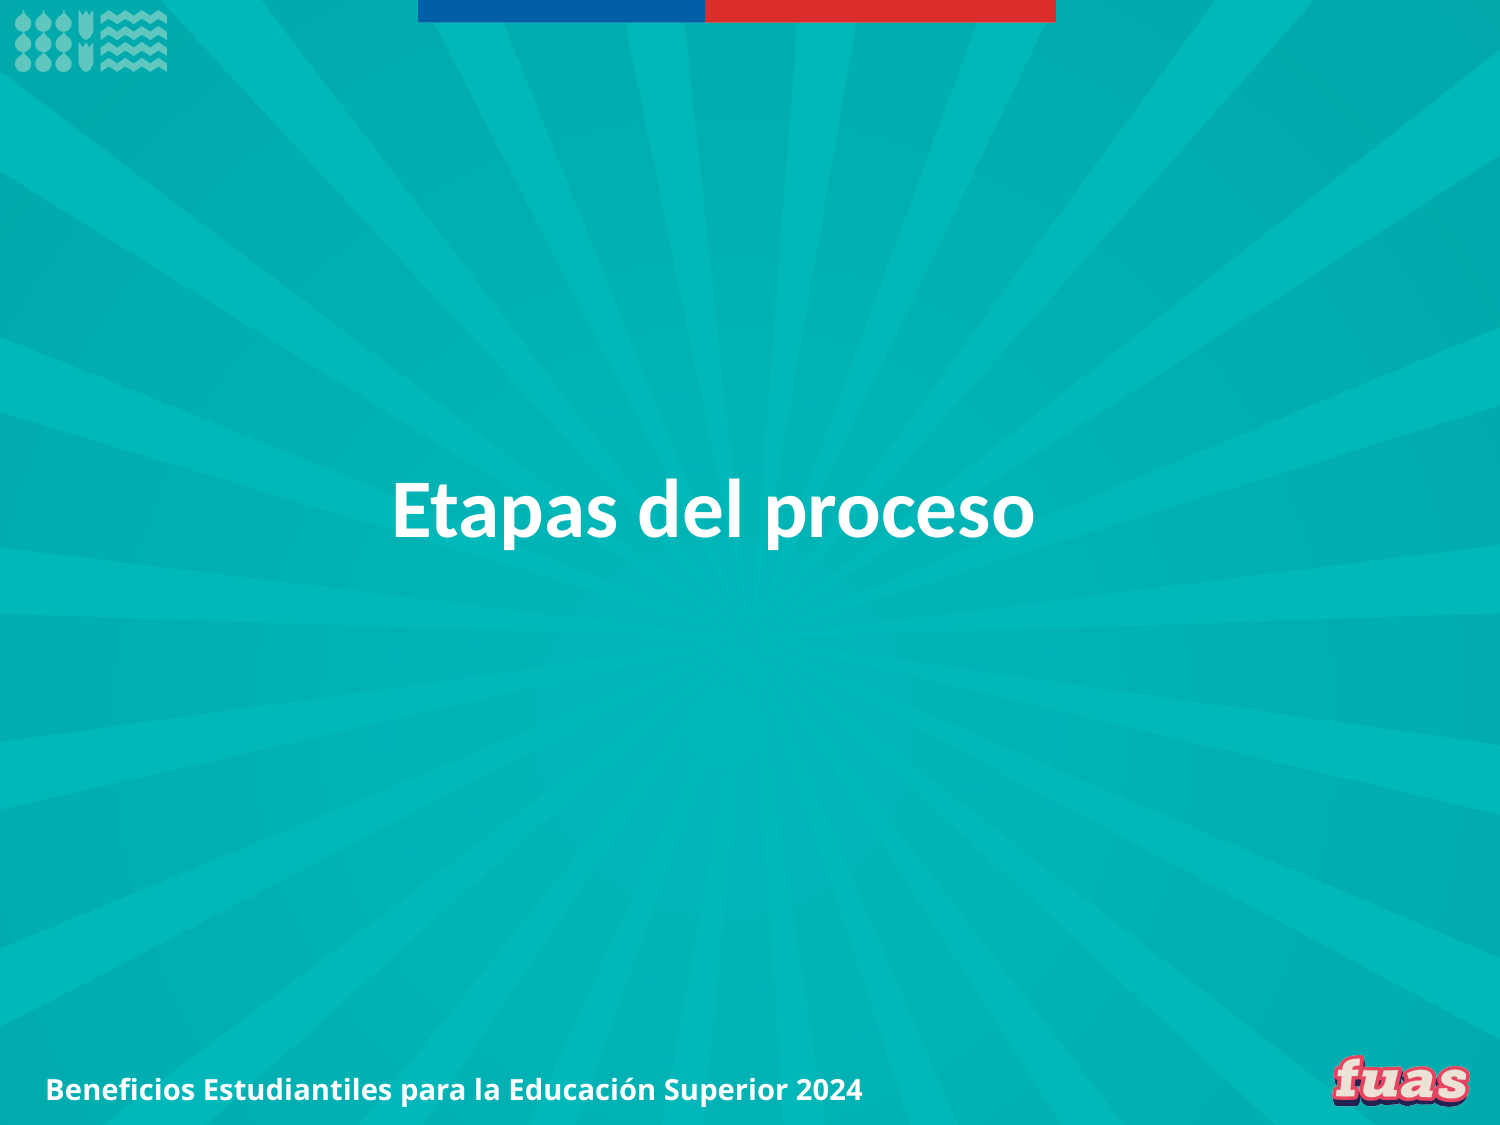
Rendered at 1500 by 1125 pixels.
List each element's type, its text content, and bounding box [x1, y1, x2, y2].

text_box Etapas del proceso [376, 446, 1052, 562]
picture [0, 0, 1500, 1125]
